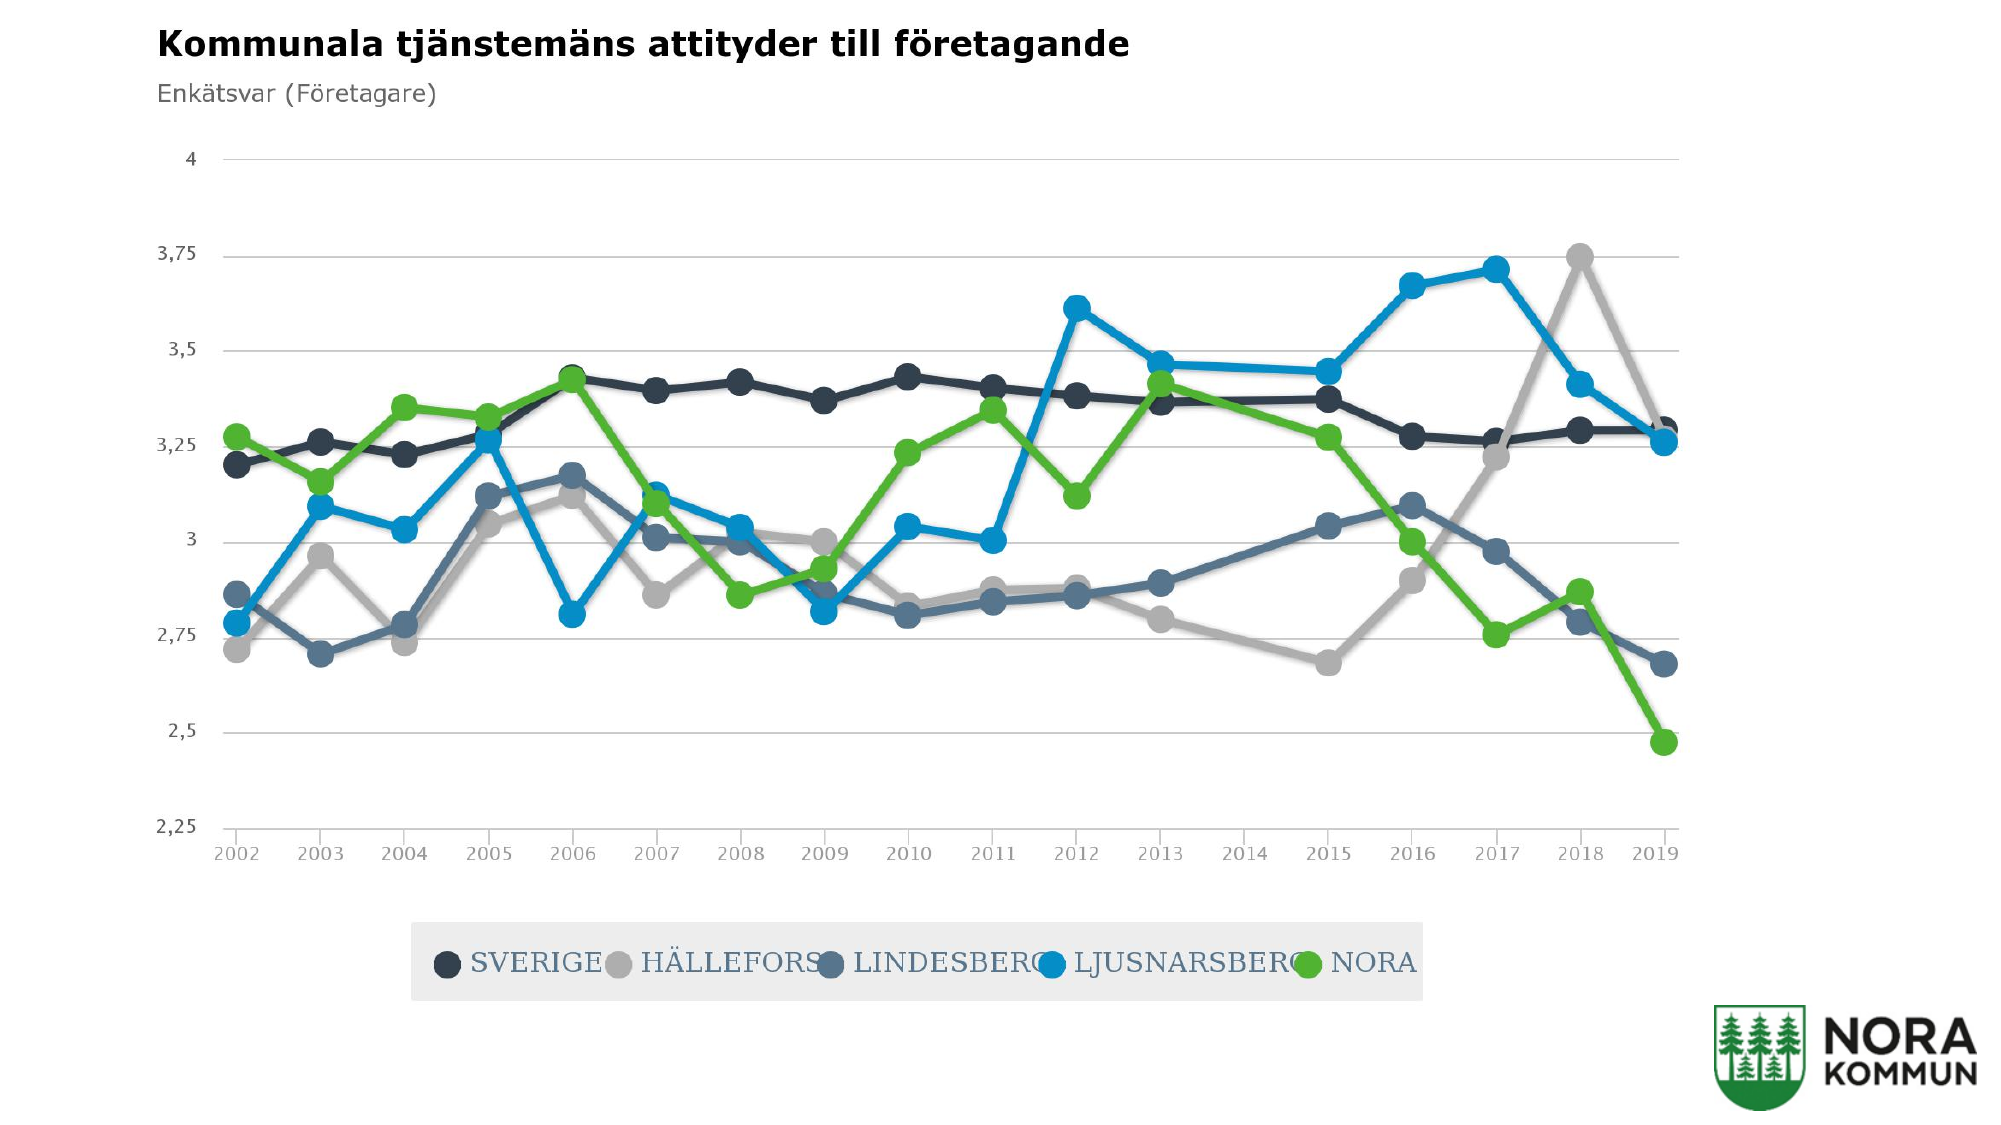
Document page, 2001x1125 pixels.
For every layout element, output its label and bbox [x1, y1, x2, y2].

picture [1714, 1005, 1977, 1111]
picture [156, 0, 1696, 1026]
